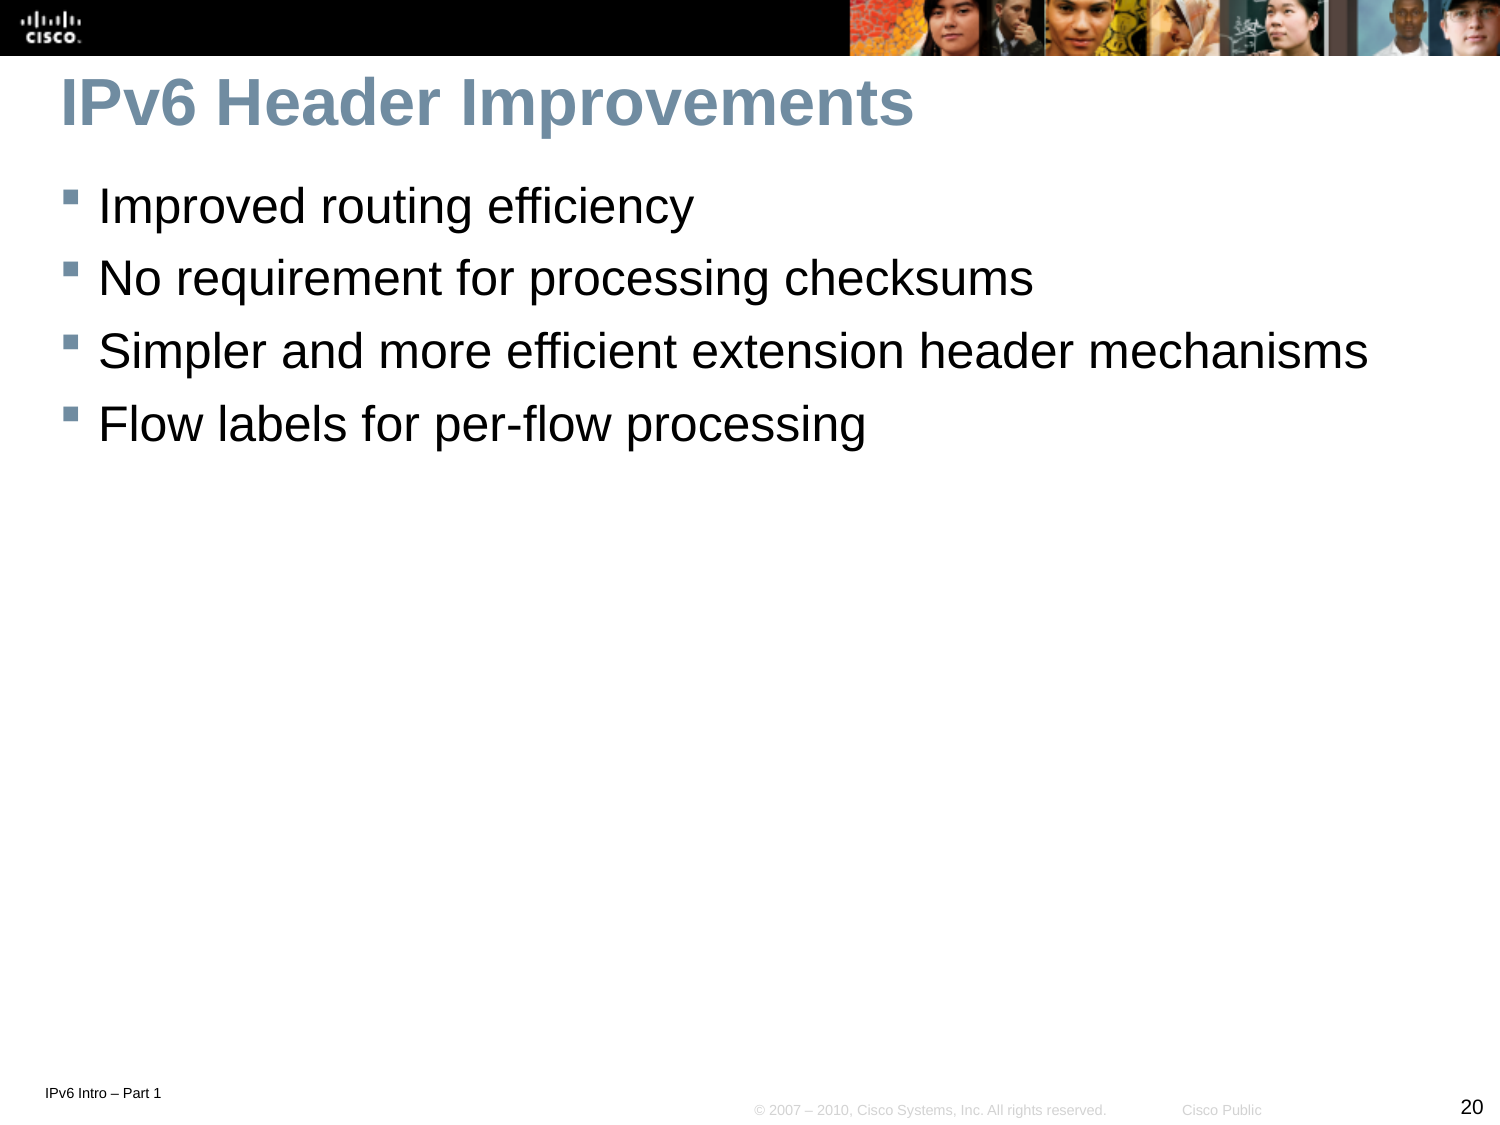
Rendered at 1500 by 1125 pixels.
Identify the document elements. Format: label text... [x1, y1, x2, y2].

title IPv6 Header Improvements [45, 59, 1444, 150]
list Improved routing efficiency No requirement for processing checksums Simpler and more efficient extension header mechanisms Flow labels for per-flow processing [45, 166, 1444, 1061]
picture [0, 0, 1500, 56]
